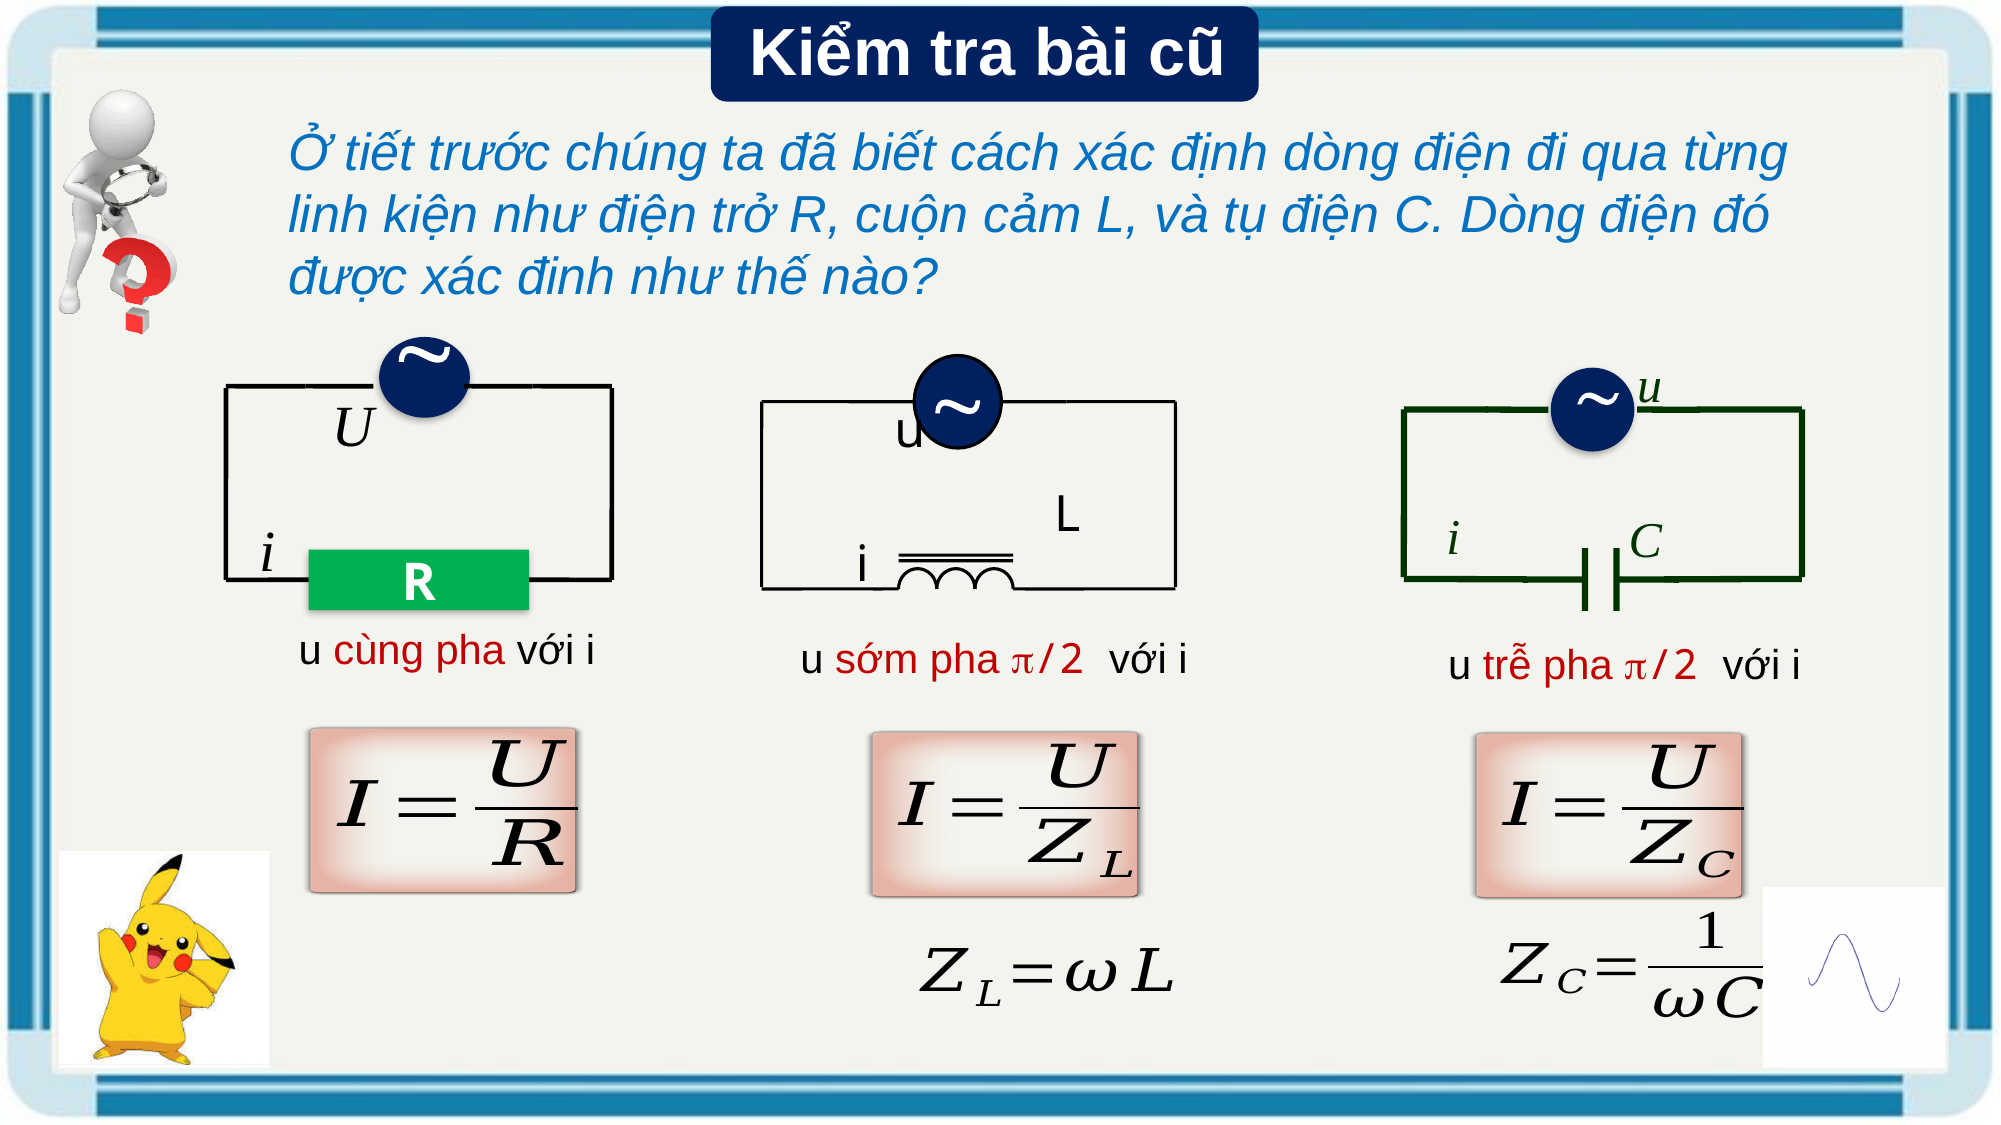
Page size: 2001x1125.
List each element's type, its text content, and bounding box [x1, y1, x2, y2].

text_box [710, 6, 1259, 102]
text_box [225, 336, 612, 611]
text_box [761, 355, 1176, 626]
text_box Ở tiết trước chúng ta đã biết cách xác định dòng điện đi qua từng linh kiện như điện trở R, cuộn cảm L, và tụ điện C. Dòng điện đó được xác đinh như thế nào? [273, 110, 1854, 313]
picture [0, 0, 2001, 1125]
text_box u cùng pha với i [283, 615, 611, 681]
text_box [1468, 730, 1750, 901]
text_box u sớm pha /2 với i [784, 624, 1204, 690]
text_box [302, 725, 584, 896]
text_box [864, 729, 1146, 900]
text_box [1403, 345, 1802, 611]
text_box u trễ pha /2 với i [1433, 630, 1816, 696]
